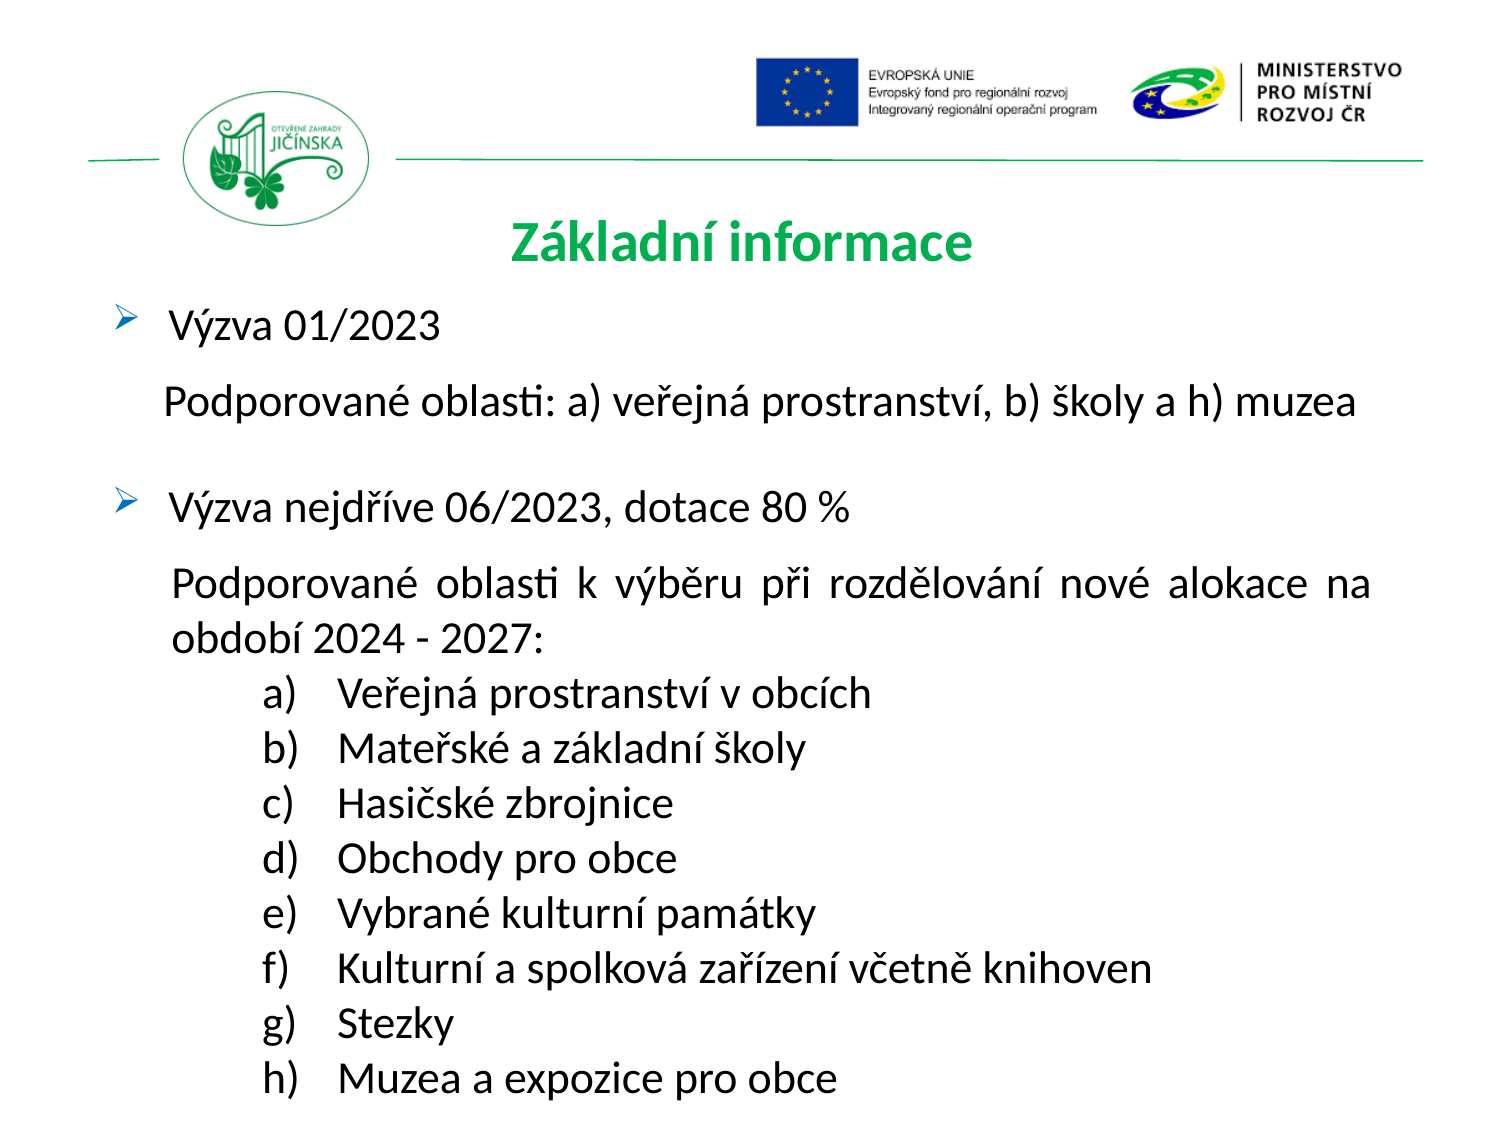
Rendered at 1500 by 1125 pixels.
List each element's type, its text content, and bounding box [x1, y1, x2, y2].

picture [734, 35, 1424, 149]
text_box Základní informace Výzva 01/2023 Podporované oblasti: a) veřejná prostranství, b) školy a h) muzea Výzva nejdříve 06/2023, dotace 80 % Podporované oblasti k výběru při rozdělování nové alokace na období 2024 - 2027: Veřejná prostranství v obcích Mateřské a základní školy Hasičské zbrojnice Obchody pro obce Vybrané kulturní památky Kulturní a spolková zařízení včetně knihoven Stezky Muzea a expozice pro obce [53, 196, 1388, 1110]
picture [159, 89, 396, 196]
